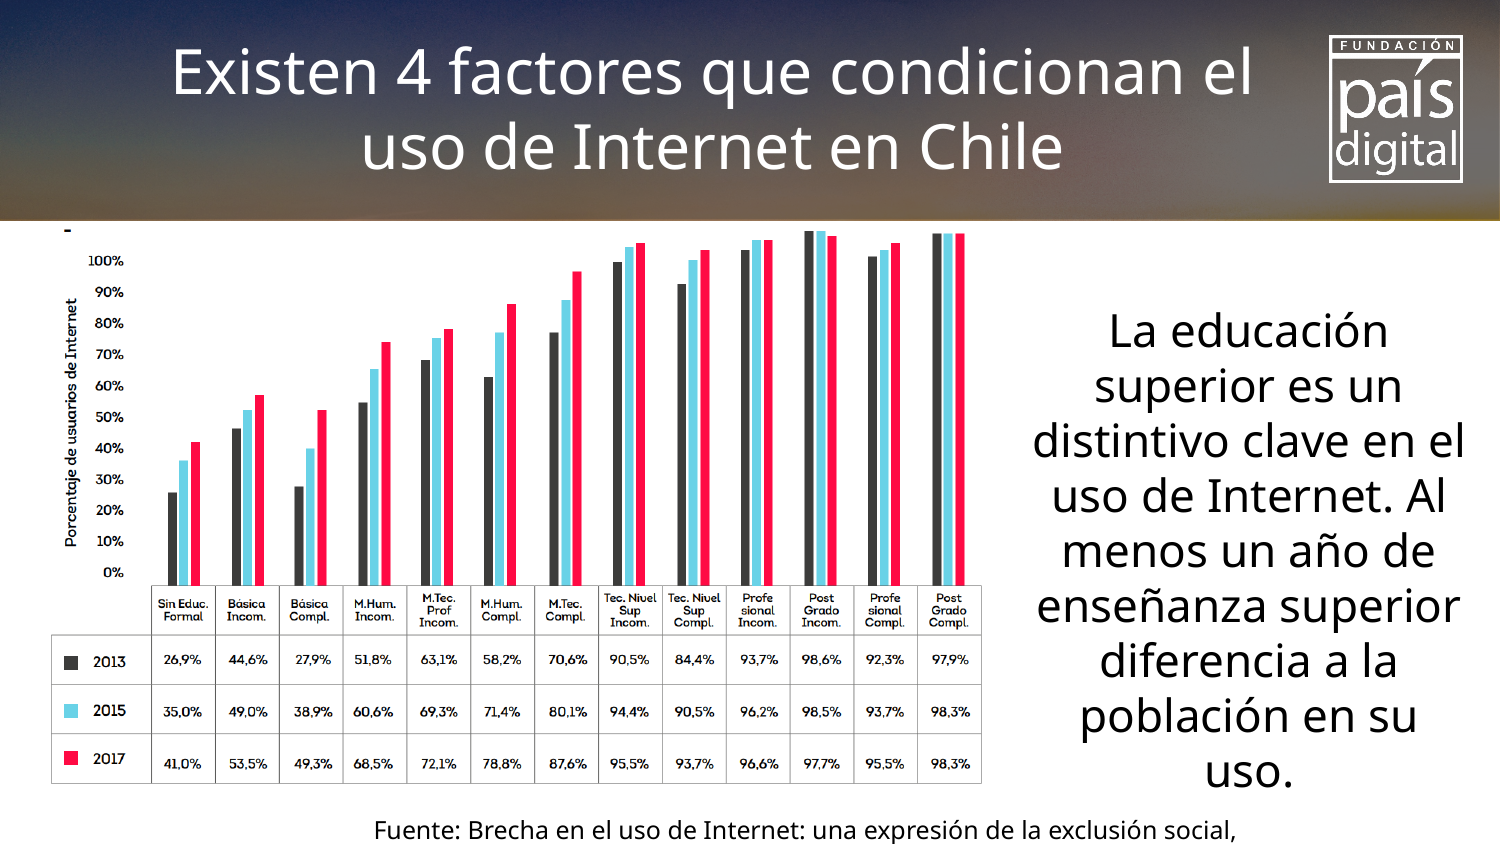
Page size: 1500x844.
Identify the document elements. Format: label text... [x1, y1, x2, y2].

text_box Fuente: Brecha en el uso de Internet: una expresión de la exclusión social, País Digital, 2018 [357, 799, 1255, 844]
text_box Fuente: We are Social, Global Web Index, Abril 2020. Encuesta a usuarios de Internet de 16 a 64 años, 17 países, 1a semana abril. [158, 787, 1362, 839]
picture [0, 0, 1500, 786]
text_box La educación superior es un distintivo clave en el uso de Internet. Al menos un año de enseñanza superior diferencia a la población en su uso. [1033, 286, 1484, 734]
